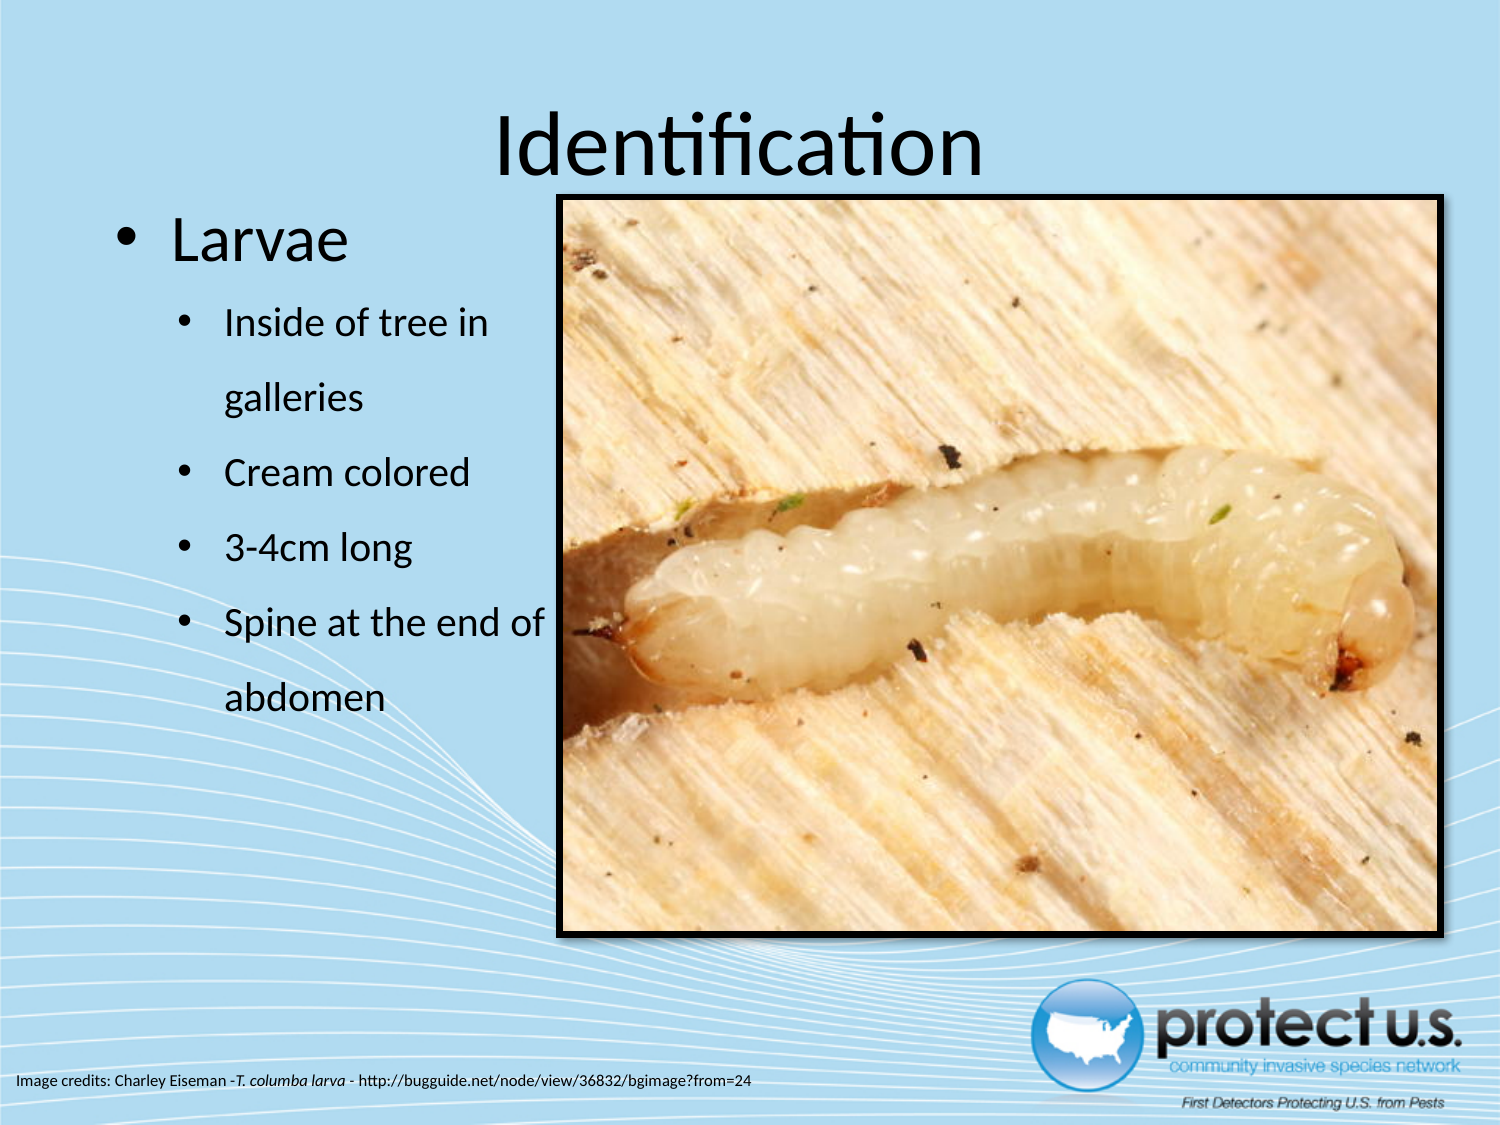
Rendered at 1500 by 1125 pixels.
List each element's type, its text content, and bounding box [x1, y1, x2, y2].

text_box Inside of tree in galleries Cream colored 3-4cm long Spine at the end of abdomen [162, 262, 557, 773]
text_box Image credits: Charley Eiseman -T. columba larva - http://bugguide.net/node/view/36832/bgimage?from=24 [1, 1062, 777, 1098]
title Identification [75, 45, 1425, 233]
picture [0, 0, 1500, 1125]
list Larvae [99, 187, 500, 313]
